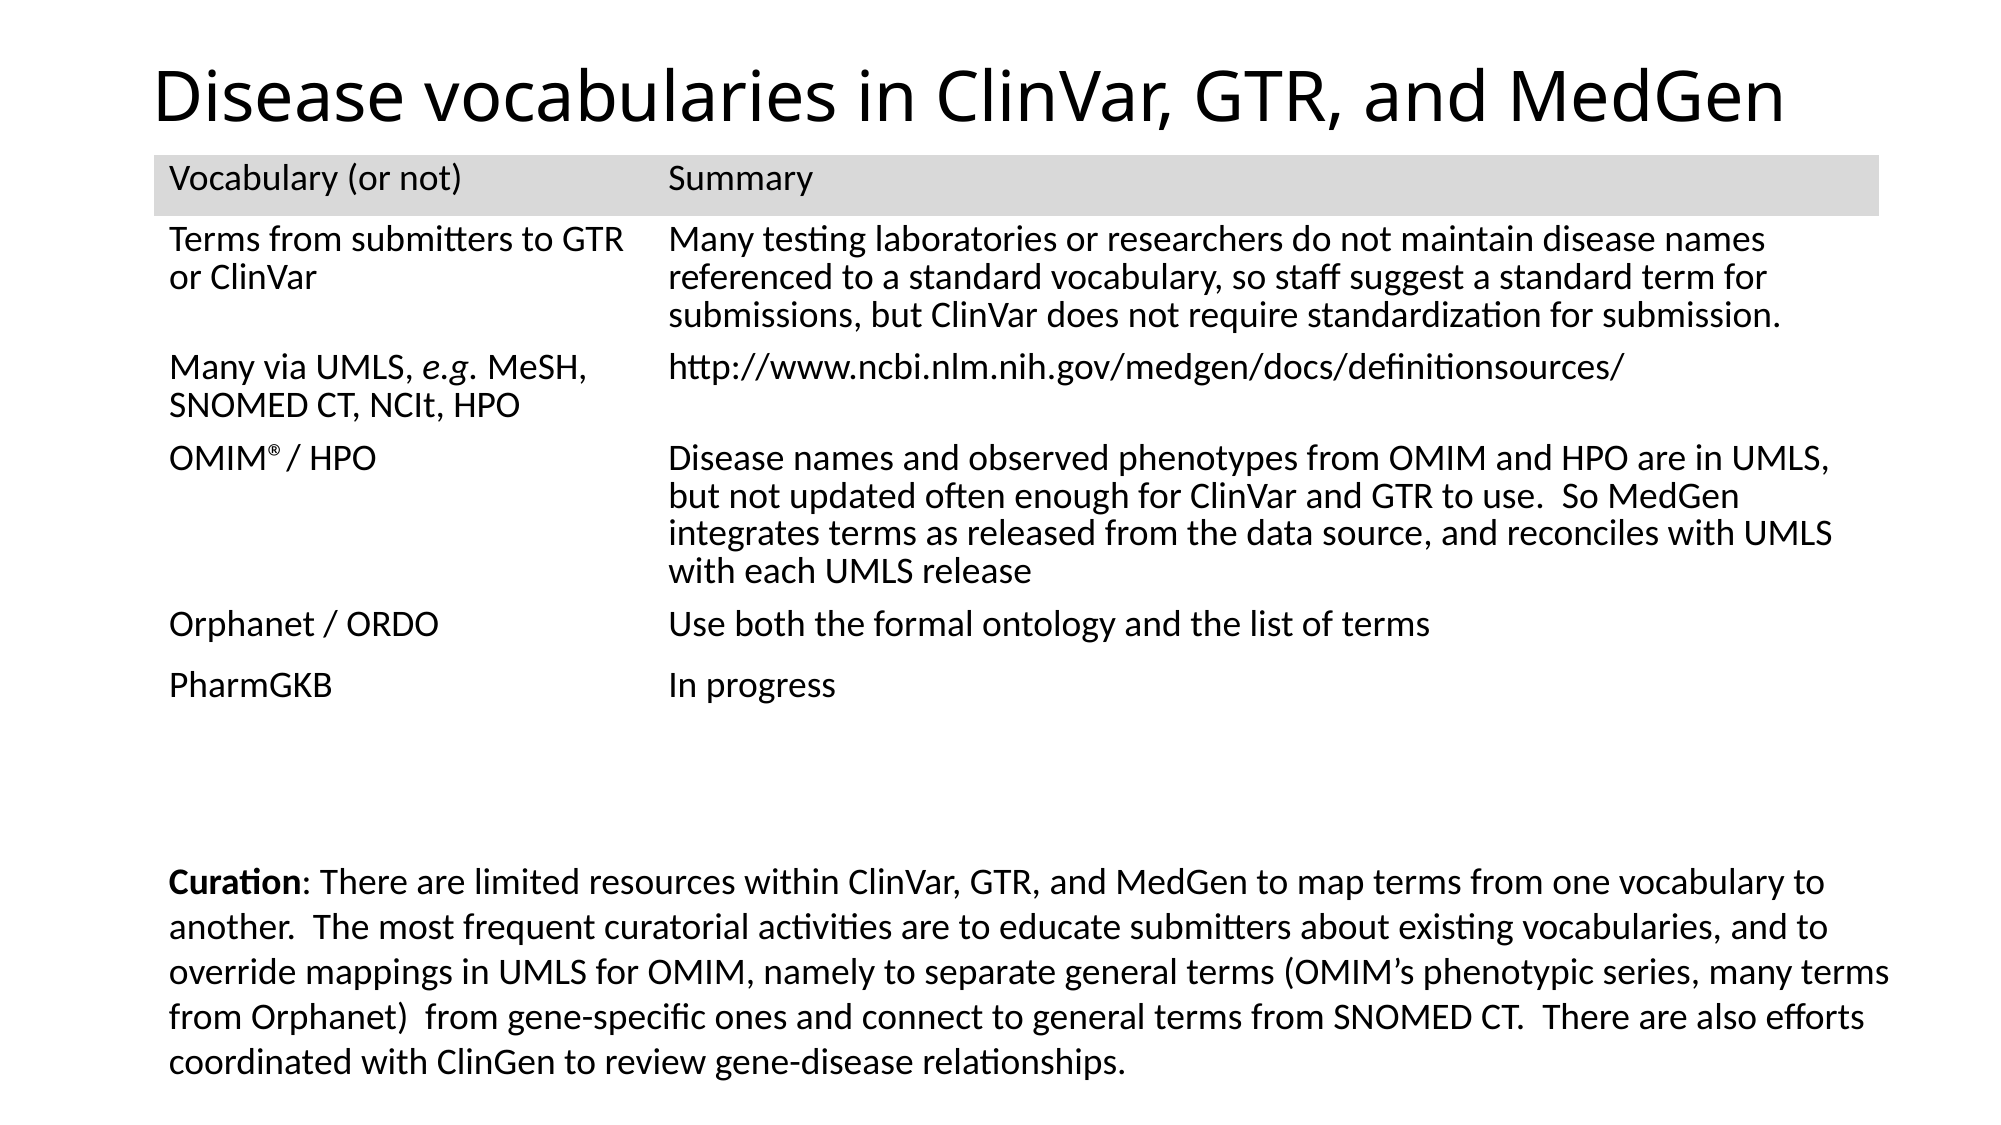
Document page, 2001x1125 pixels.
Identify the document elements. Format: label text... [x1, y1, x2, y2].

table_cell In progress [653, 661, 1879, 722]
table_cell Use both the formal ontology and the list of terms [653, 601, 1879, 661]
table_cell Many via UMLS, e.g. MeSH, SNOMED CT, NCIt, HPO [154, 344, 653, 435]
table_cell Orphanet / ORDO [154, 601, 653, 661]
table_cell OMIM®/ HPO [154, 435, 653, 601]
table_cell Many testing laboratories or researchers do not maintain disease names referenced to a standard vocabulary, so staff suggest a standard term for submissions, but ClinVar does not require standardization for submission. [653, 216, 1879, 344]
table_cell Disease names and observed phenotypes from OMIM and HPO are in UMLS, but not updated often enough for ClinVar and GTR to use. So MedGen integrates terms as released from the data source, and reconciles with UMLS with each UMLS release [653, 435, 1879, 601]
table_cell PharmGKB [154, 661, 653, 722]
table_header Summary [653, 155, 1879, 216]
table_cell Terms from submitters to GTR or ClinVar [154, 216, 653, 344]
table_cell http://www.ncbi.nlm.nih.gov/medgen/docs/definitionsources/ [653, 344, 1879, 435]
table_header Vocabulary (or not) [154, 155, 653, 216]
title Disease vocabularies in ClinVar, GTR, and MedGen [137, 36, 1863, 155]
text_box Curation: There are limited resources within ClinVar, GTR, and MedGen to map terms from one vocabulary to another. The most frequent curatorial activities are to educate submitters about existing vocabularies, and to override mappings in UMLS for OMIM, namely to separate general terms (OMIM’s phenotypic series, many terms from Orphanet) from gene-specific ones and connect to general terms from SNOMED CT. There are also efforts coordinated with ClinGen to review gene-disease relationships. [154, 849, 1952, 1090]
